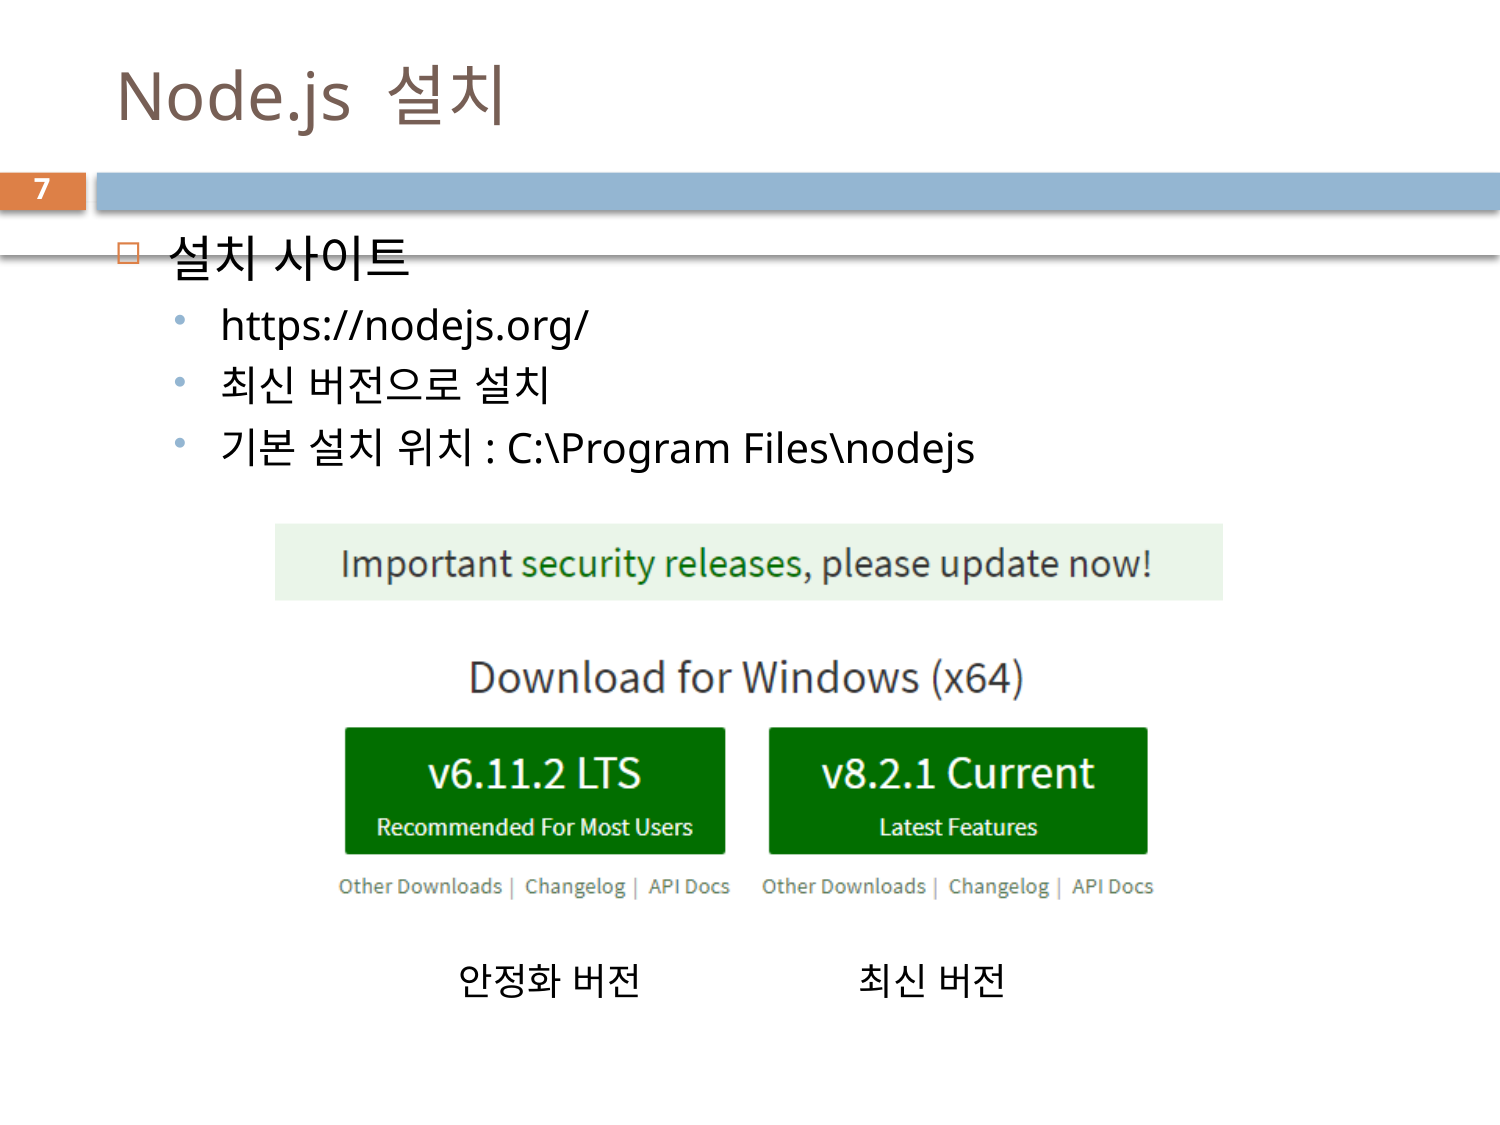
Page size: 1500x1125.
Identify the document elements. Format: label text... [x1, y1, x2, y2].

text_box 안정화 버전 [444, 950, 668, 1011]
list 설치 사이트 https://nodejs.org/ 최신 버전으로 설치 기본 설치 위치: C:\Program Files\nodejs [100, 219, 1438, 1047]
text_box 최신 버전 [844, 950, 1033, 1011]
title Node.js 설치 [100, 37, 1438, 149]
picture [275, 513, 1223, 936]
slide_number 7 [0, 170, 87, 211]
